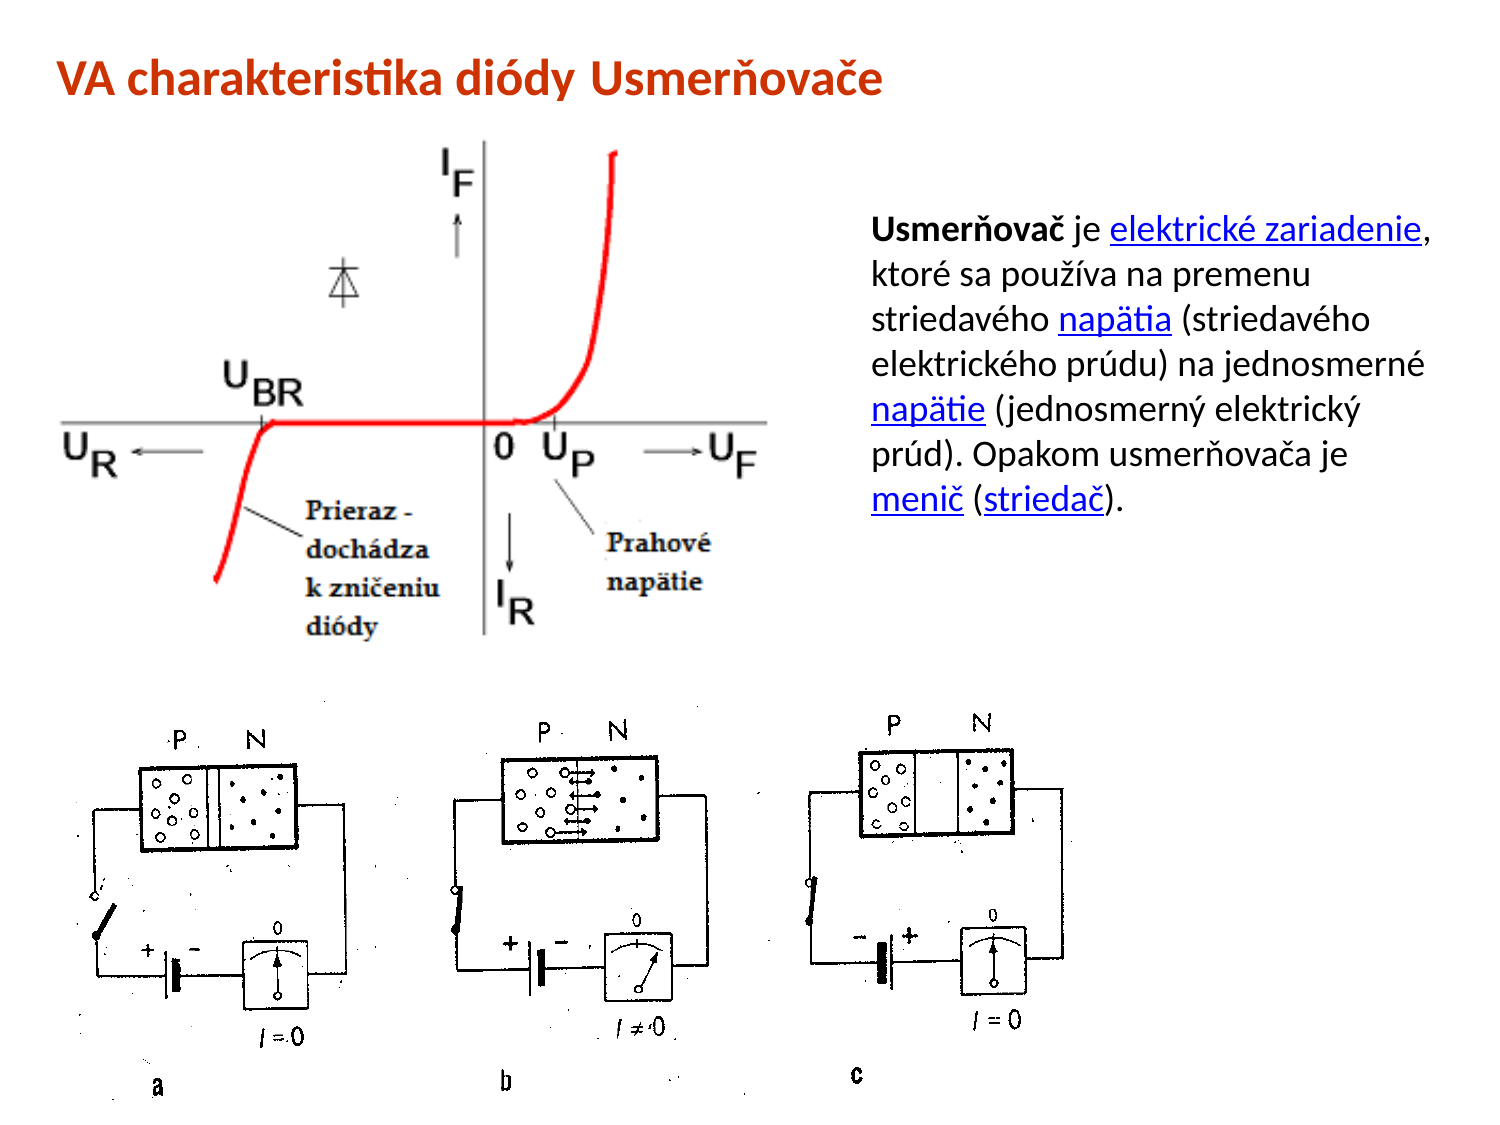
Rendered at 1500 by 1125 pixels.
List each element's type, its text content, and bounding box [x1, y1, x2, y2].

text_box Usmerňovač je elektrické zariadenie, ktoré sa používa na premenu striedavého napätia (striedavého elektrického prúdu) na jednosmerné napätie (jednosmerný elektrický prúd). Opakom usmerňovača je menič (striedač). [856, 196, 1459, 526]
text_box VA charakteristika diódy Usmerňovače [41, 35, 1320, 185]
picture [41, 101, 789, 658]
picture [76, 701, 1081, 1107]
